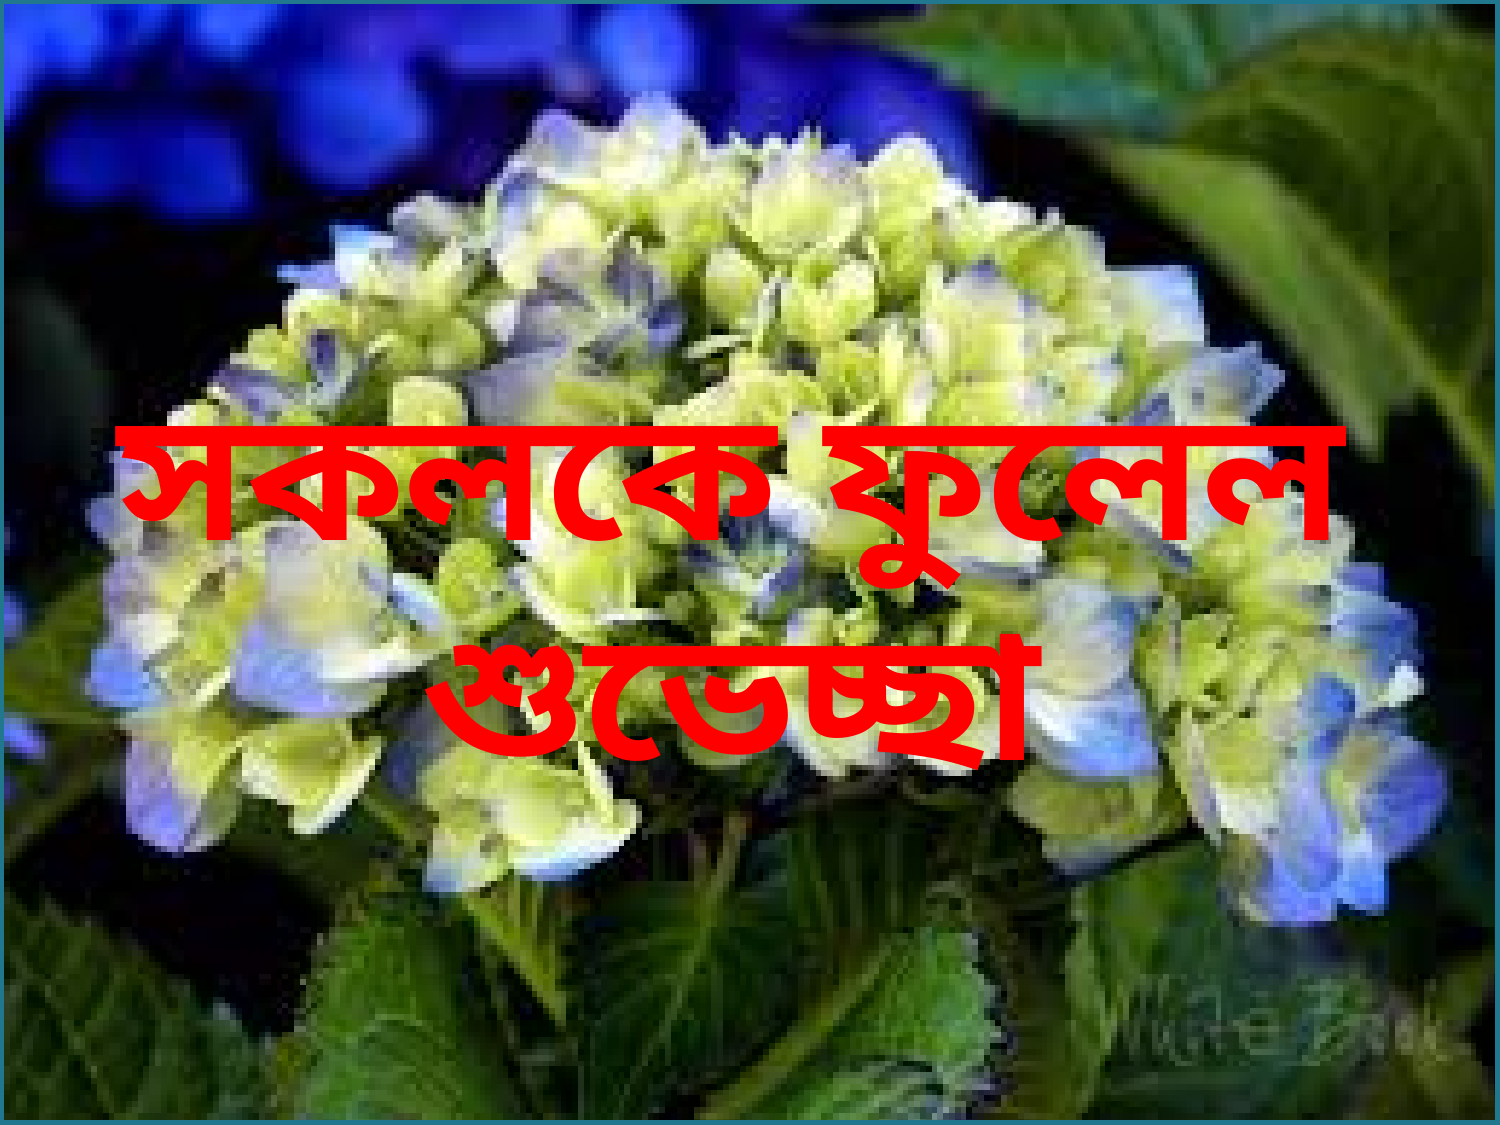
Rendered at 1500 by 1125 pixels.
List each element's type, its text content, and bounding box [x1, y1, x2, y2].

text_box [0, 0, 1500, 1125]
text_box সকলকে ফুলেল শুভেচ্ছা [99, 349, 1363, 805]
